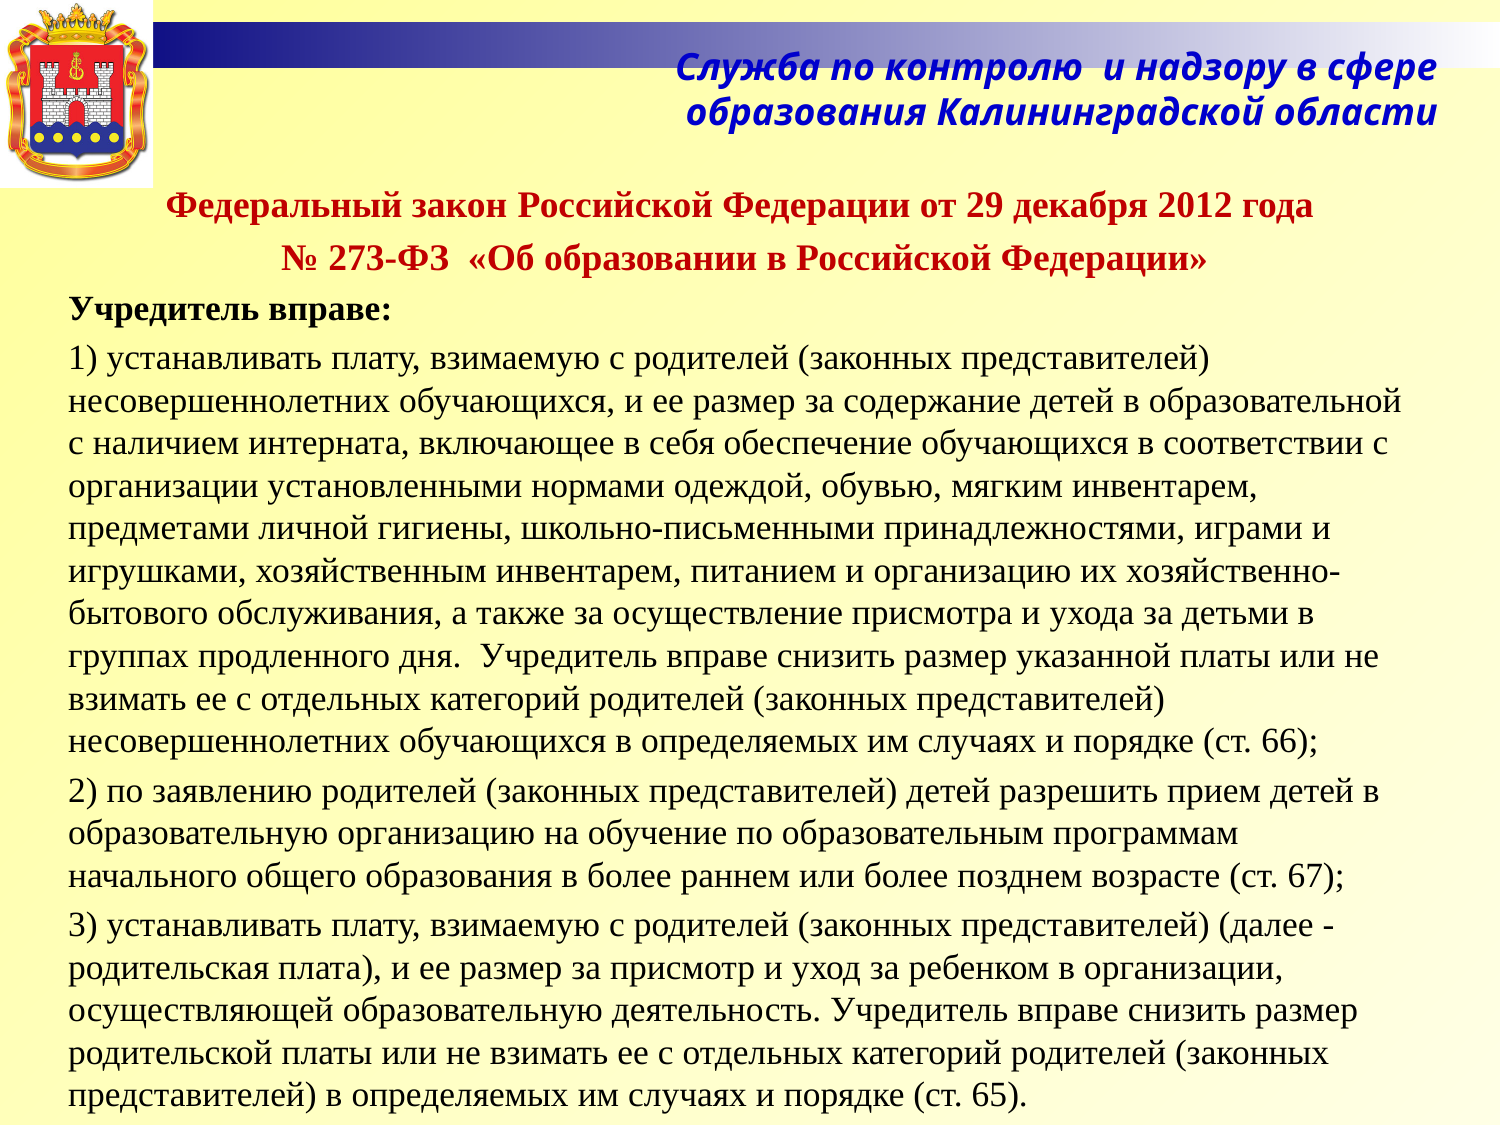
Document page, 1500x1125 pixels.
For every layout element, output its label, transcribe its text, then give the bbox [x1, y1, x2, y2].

text_box Служба по контролю и надзору в сфере образования Калининградской области [550, 35, 1454, 140]
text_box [0, 0, 154, 188]
list Федеральный закон Российской Федерации от 29 декабря 2012 года № 273-ФЗ «Об образовании в Российской Федерации» Учредитель вправе: 1) устанавливать плату, взимаемую с родителей (законных представителей) несовершеннолетних обучающихся, и ее размер за содержание детей в образовательной с наличием интерната, включающее в себя обеспечение обучающихся в соответствии с организации установленными нормами одеждой, обувью, мягким инвентарем, предметами личной гигиены, школьно-письменными принадлежностями, играми и игрушками, хозяйственным инвентарем, питанием и организацию их хозяйственно-бытового обслуживания, а также за осуществление присмотра и ухода за детьми в группах продленного дня. Учредитель вправе снизить размер указанной платы или не взимать ее с отдельных категорий родителей (законных представителей) несовершеннолетних обучающихся в определяемых им случаях и порядке (ст. 66); 2) по заявлению родителей (законных представителей) детей разрешить прием детей в образовательную организацию на обучение по образовательным программам начального общего образования в более раннем или более позднем возрасте (ст. 67); 3) устанавливать плату, взимаемую с родителей (законных представителей) (далее - родительская плата), и ее размер за присмотр и уход за ребенком в организации, осуществляющей образовательную деятельность. Учредитель вправе снизить размер родительской платы или не взимать ее с отдельных категорий родителей (законных представителей) в определяемых им случаях и порядке (ст. 65). [52, 172, 1428, 1125]
